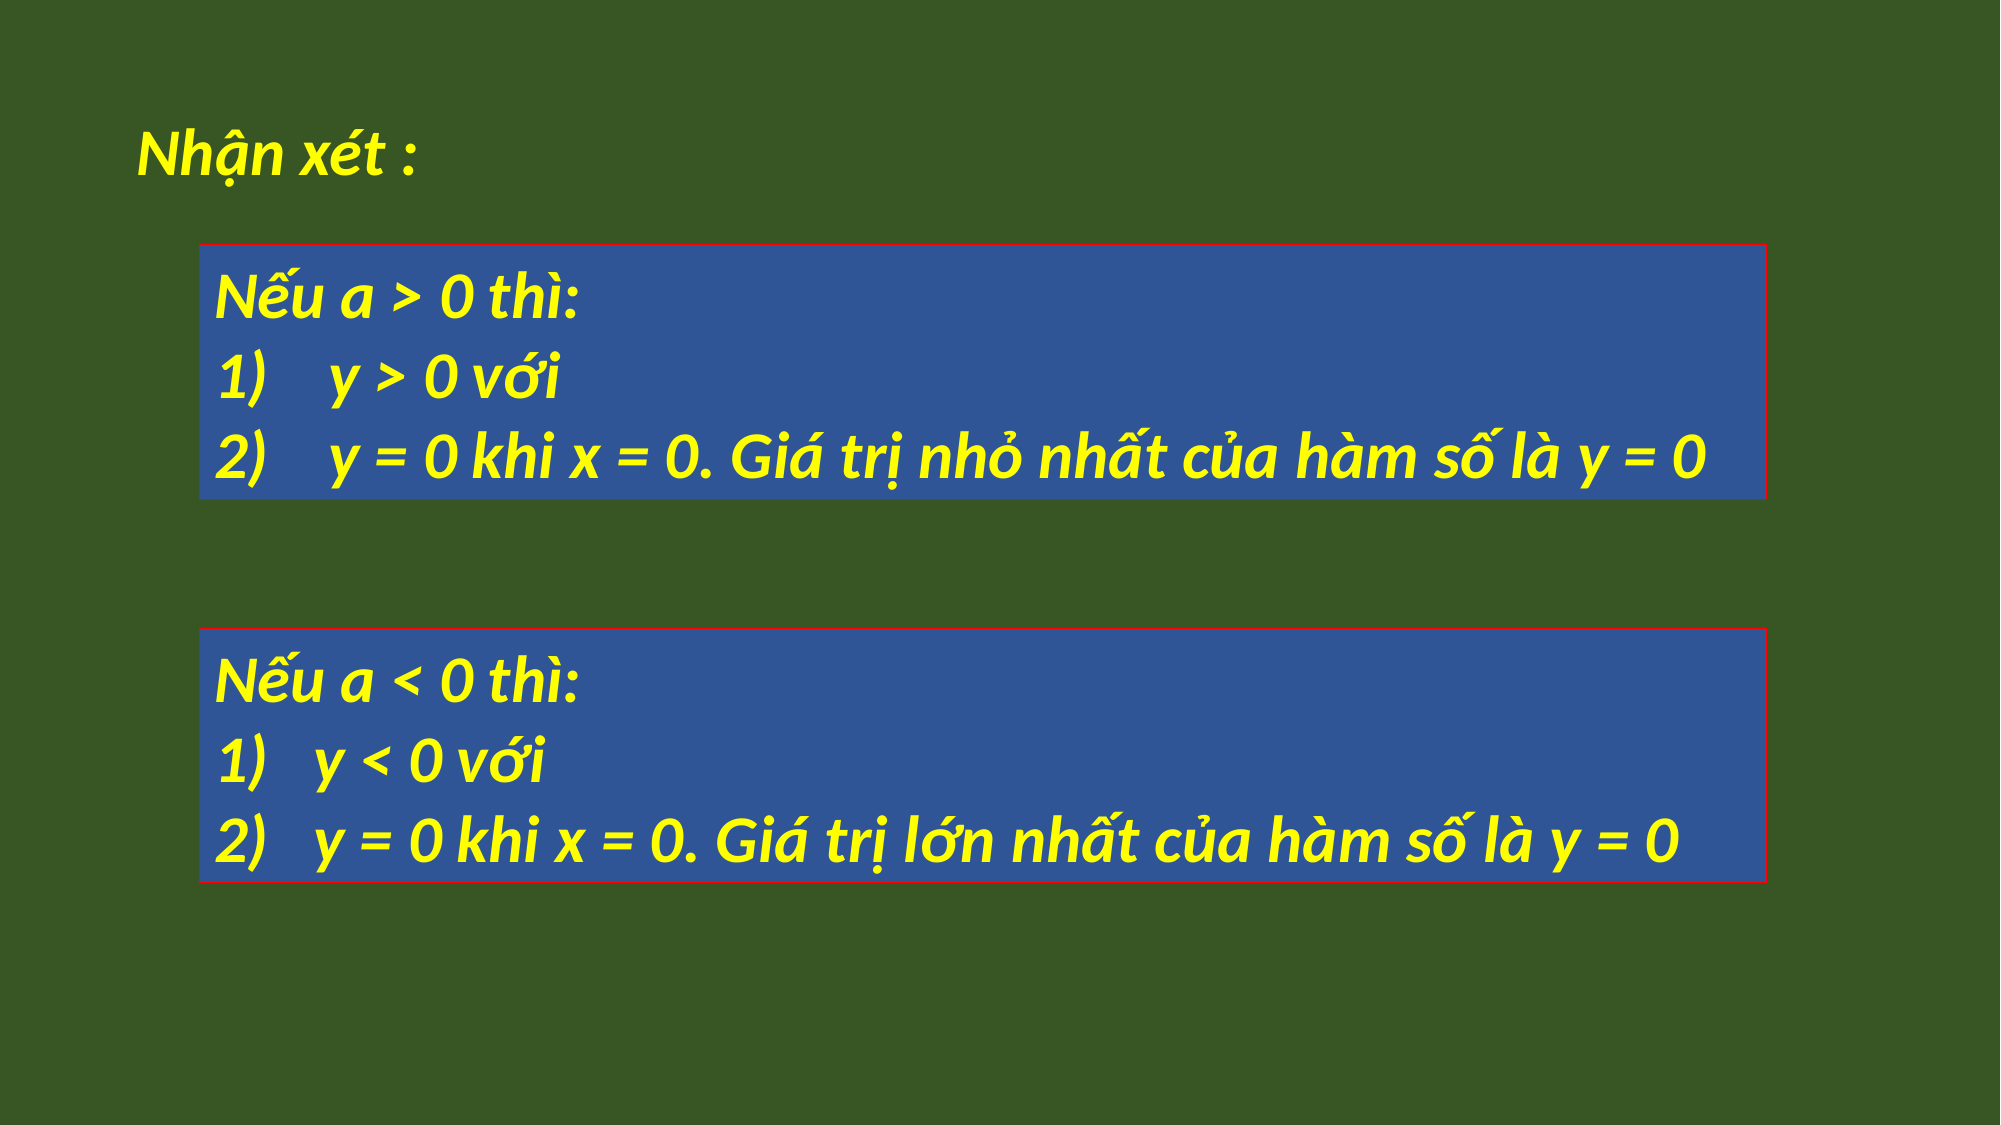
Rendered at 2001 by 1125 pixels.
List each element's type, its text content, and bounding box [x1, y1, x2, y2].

text_box Nhận xét : [121, 101, 528, 266]
